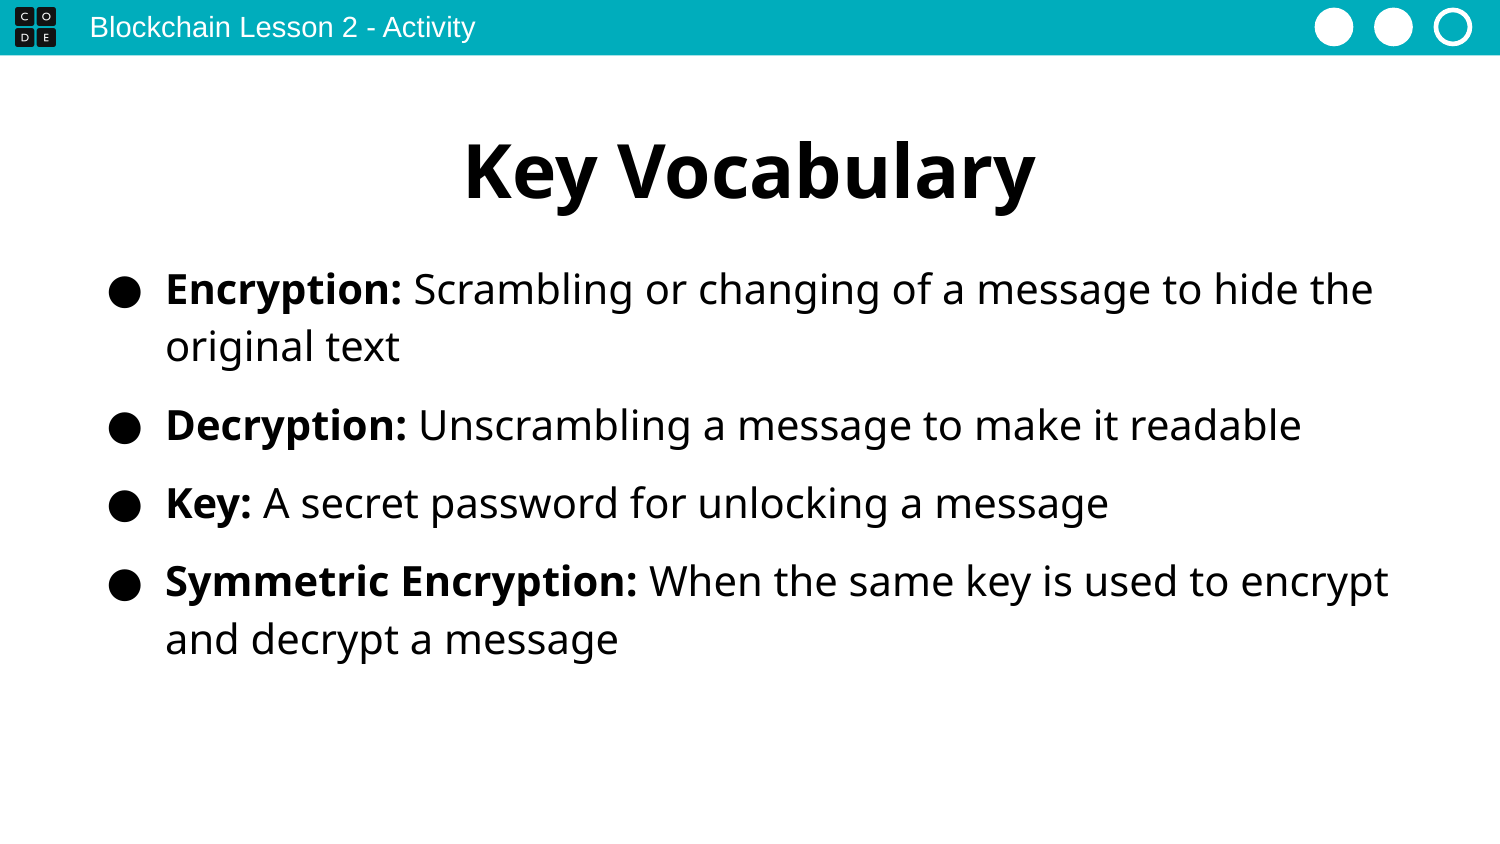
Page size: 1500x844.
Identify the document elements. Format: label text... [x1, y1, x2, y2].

title Key Vocabulary [109, 112, 1391, 226]
text_box Blockchain Lesson 2 - Activity [74, 0, 825, 53]
list Encryption: Scrambling or changing of a message to hide the original text Decryption: Unscrambling a message to make it readable Key: A secret password for unlocking a message Symmetric Encryption: When the same key is used to encrypt and decrypt a message [75, 240, 1425, 765]
picture [15, 7, 56, 47]
